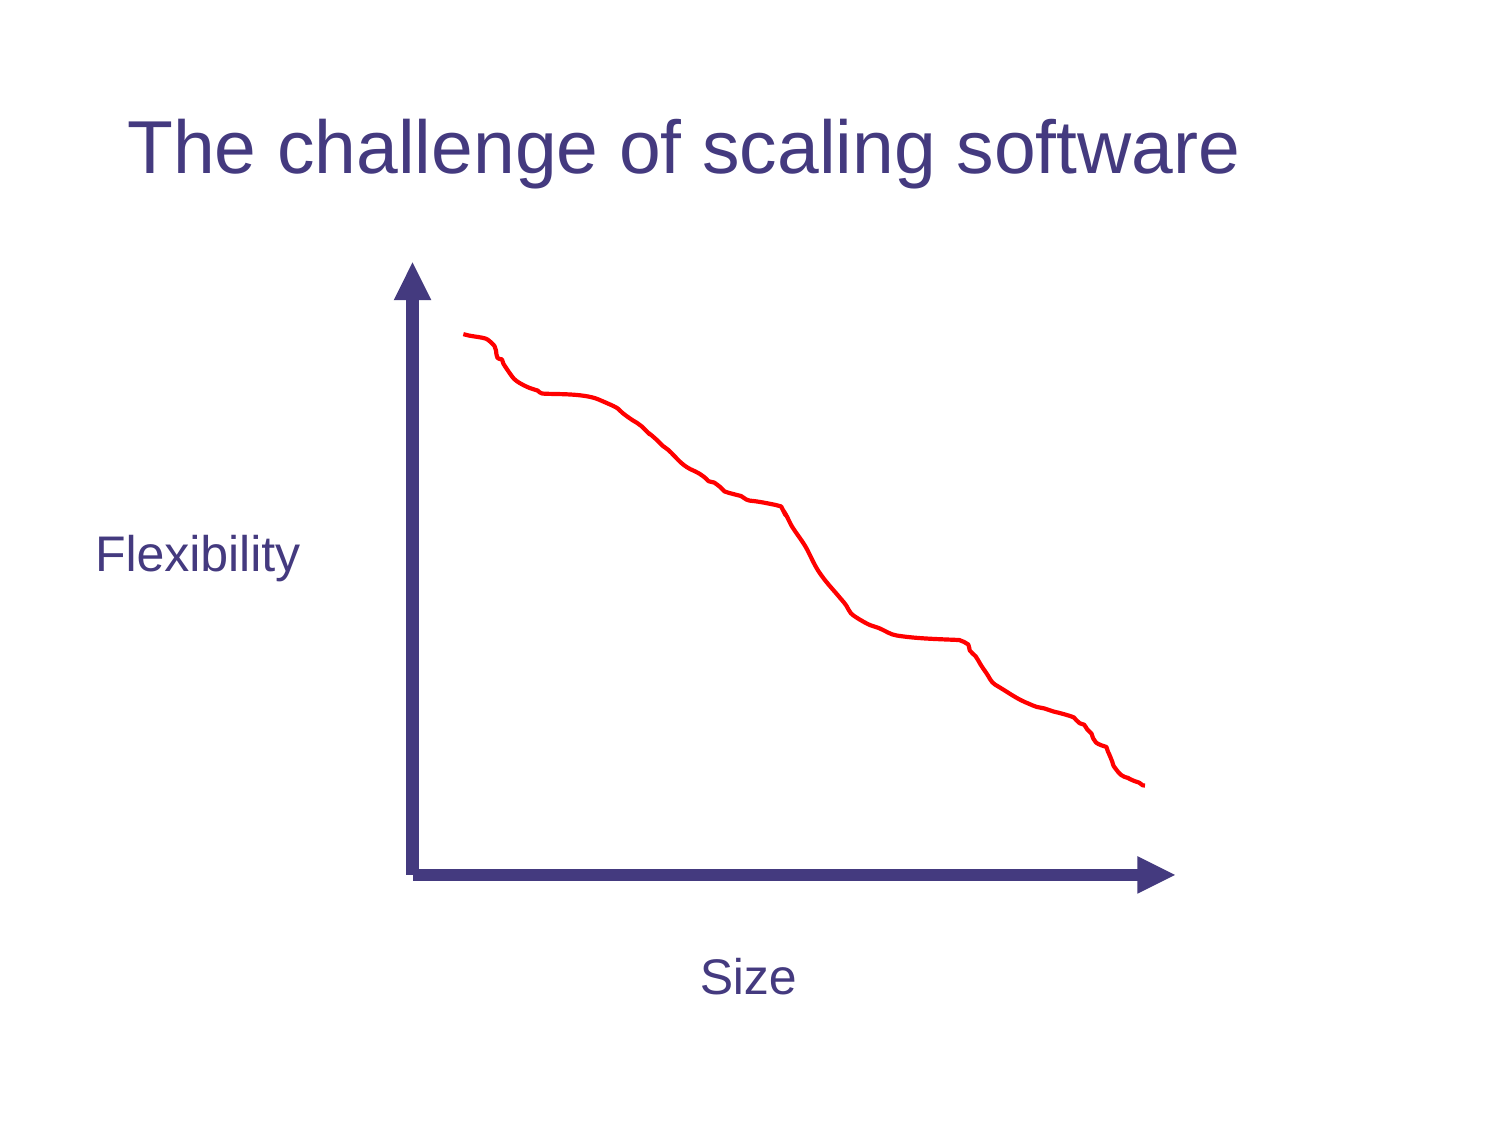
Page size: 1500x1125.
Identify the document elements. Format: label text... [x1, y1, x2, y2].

text_box [462, 332, 1146, 788]
text_box Flexibility [80, 513, 316, 589]
text_box Size [685, 937, 812, 1013]
title The challenge of scaling software [112, 50, 1388, 238]
